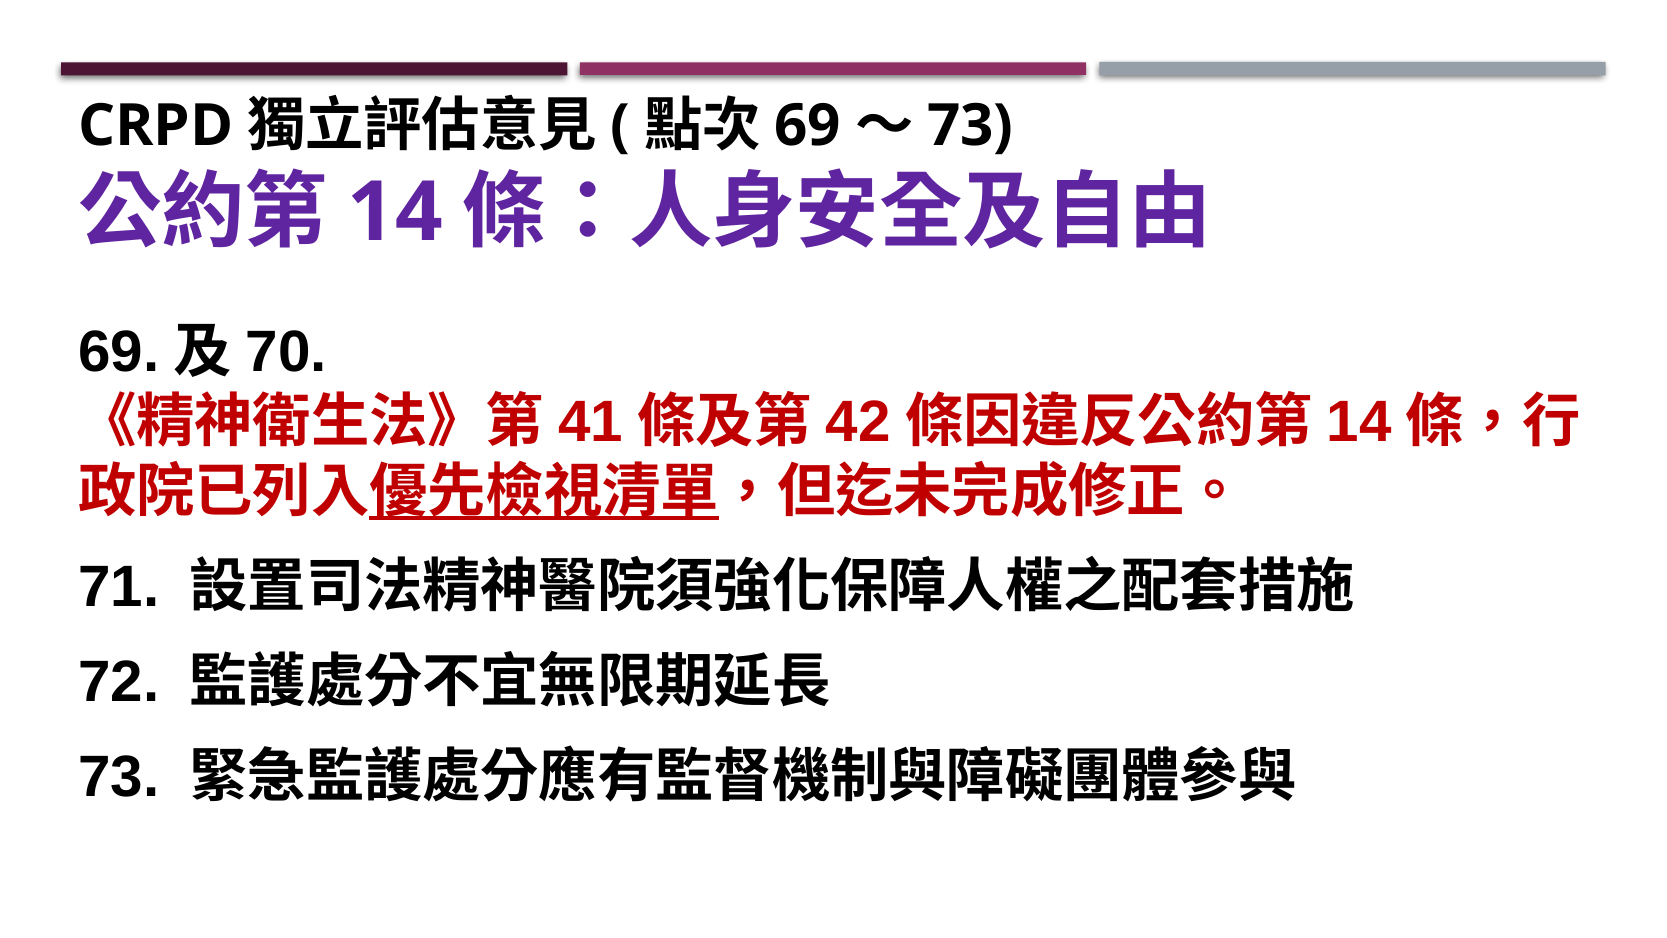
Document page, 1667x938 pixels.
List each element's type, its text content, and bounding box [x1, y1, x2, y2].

text_box 69.及70. 《精神衛生法》第41條及第42條因違反公約第14條，行政院已列入優先檢視清單，但迄未完成修正。 71. 設置司法精神醫院須強化保障人權之配套措施 72. 監護處分不宜無限期延長 73. 緊急監護處分應有監督機制與障礙團體參與 [61, 304, 1607, 818]
text_box CRPD獨立評估意見(點次69～73) 公約第14條：人身安全及自由 [62, 78, 1607, 266]
